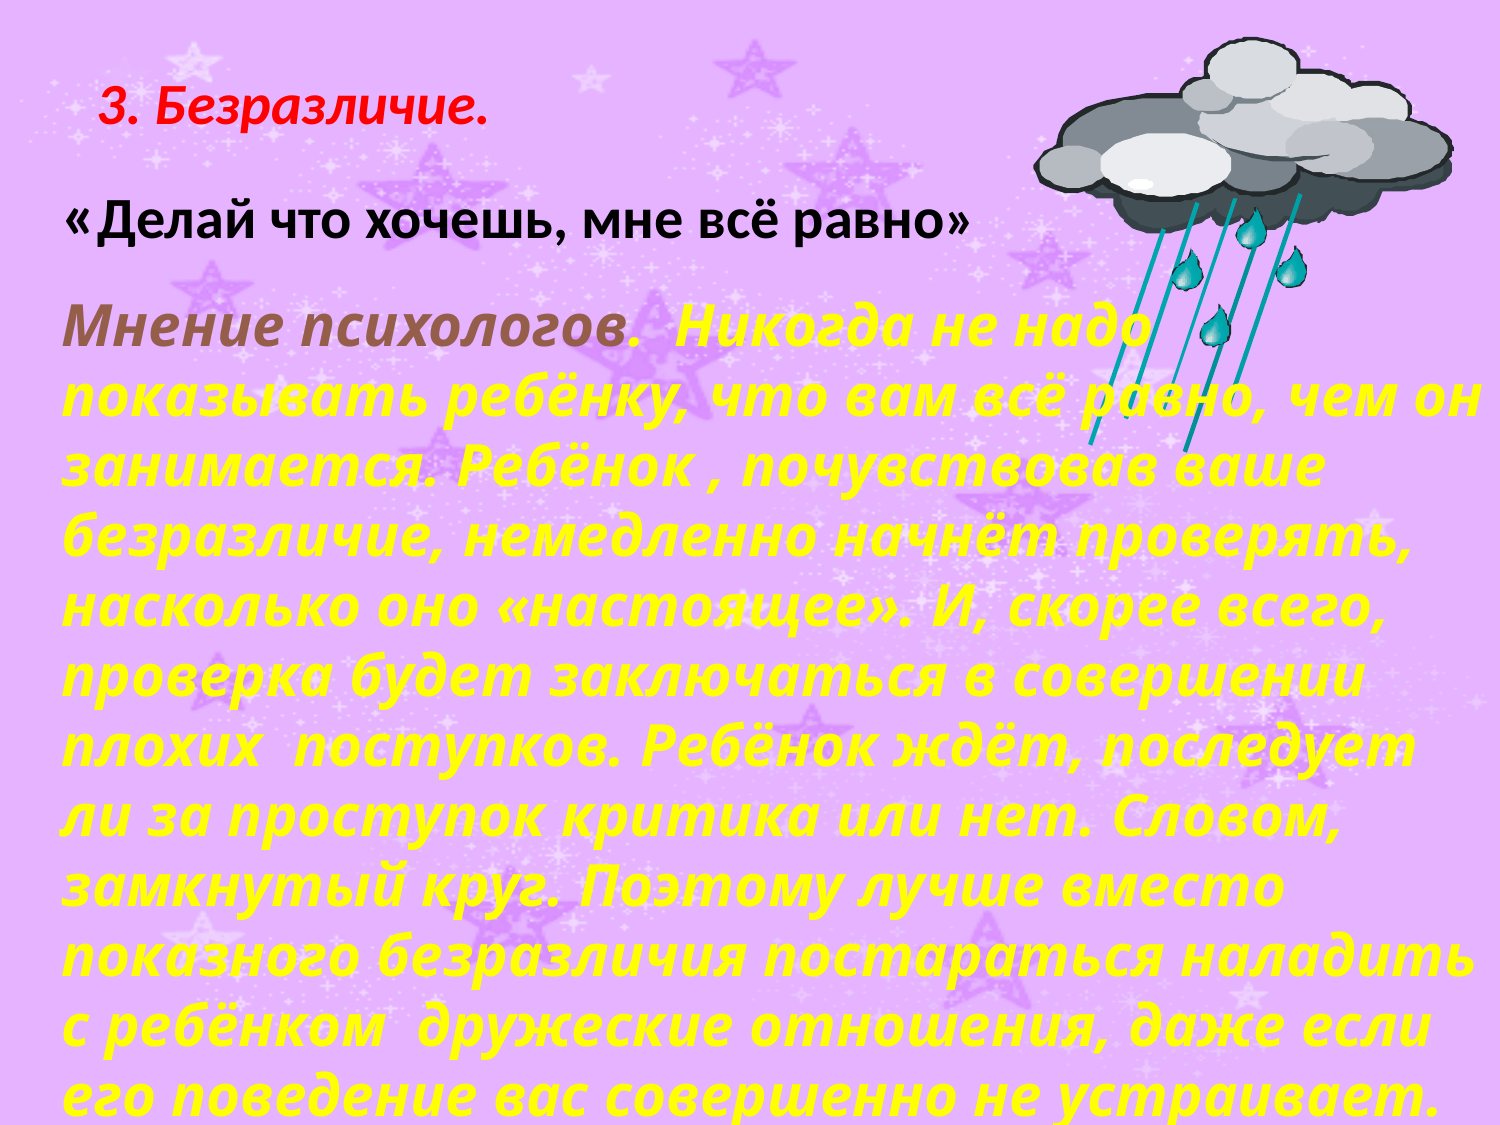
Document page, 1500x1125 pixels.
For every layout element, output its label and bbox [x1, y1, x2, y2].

picture [0, 0, 1500, 1125]
text_box [1031, 34, 1457, 456]
